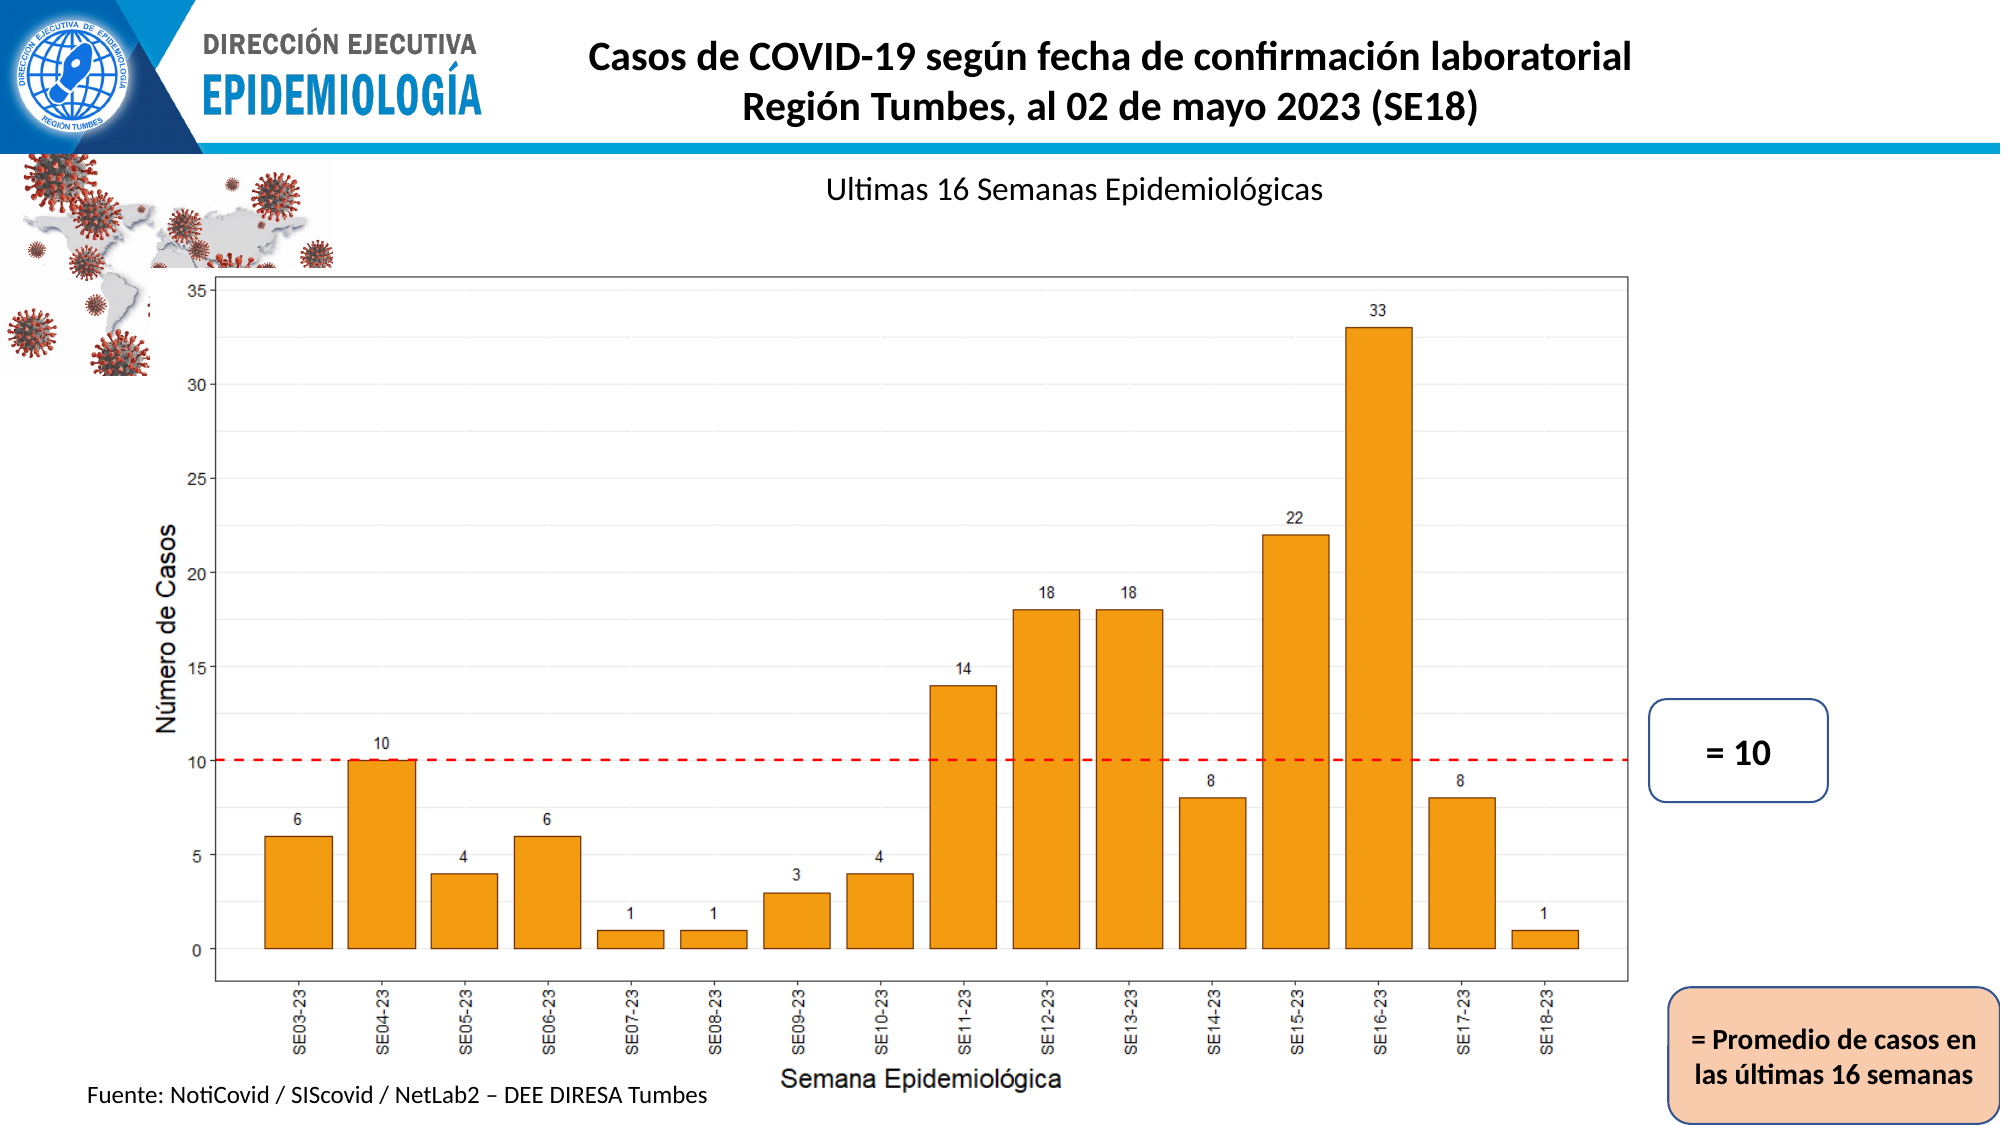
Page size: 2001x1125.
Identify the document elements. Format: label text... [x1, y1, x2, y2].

picture [0, 0, 1637, 1094]
text_box [333, 142, 2000, 155]
text_box Fuente: NotiCovid / SIScovid / NetLab2 – DEE DIRESA Tumbes [72, 1071, 1228, 1116]
text_box Casos de COVID-19 según fecha de confirmación laboratorial Región Tumbes, al 02 de mayo 2023 (SE18) [512, 21, 1710, 137]
text_box Ultimas 16 Semanas Epidemiológicas [790, 159, 1360, 215]
